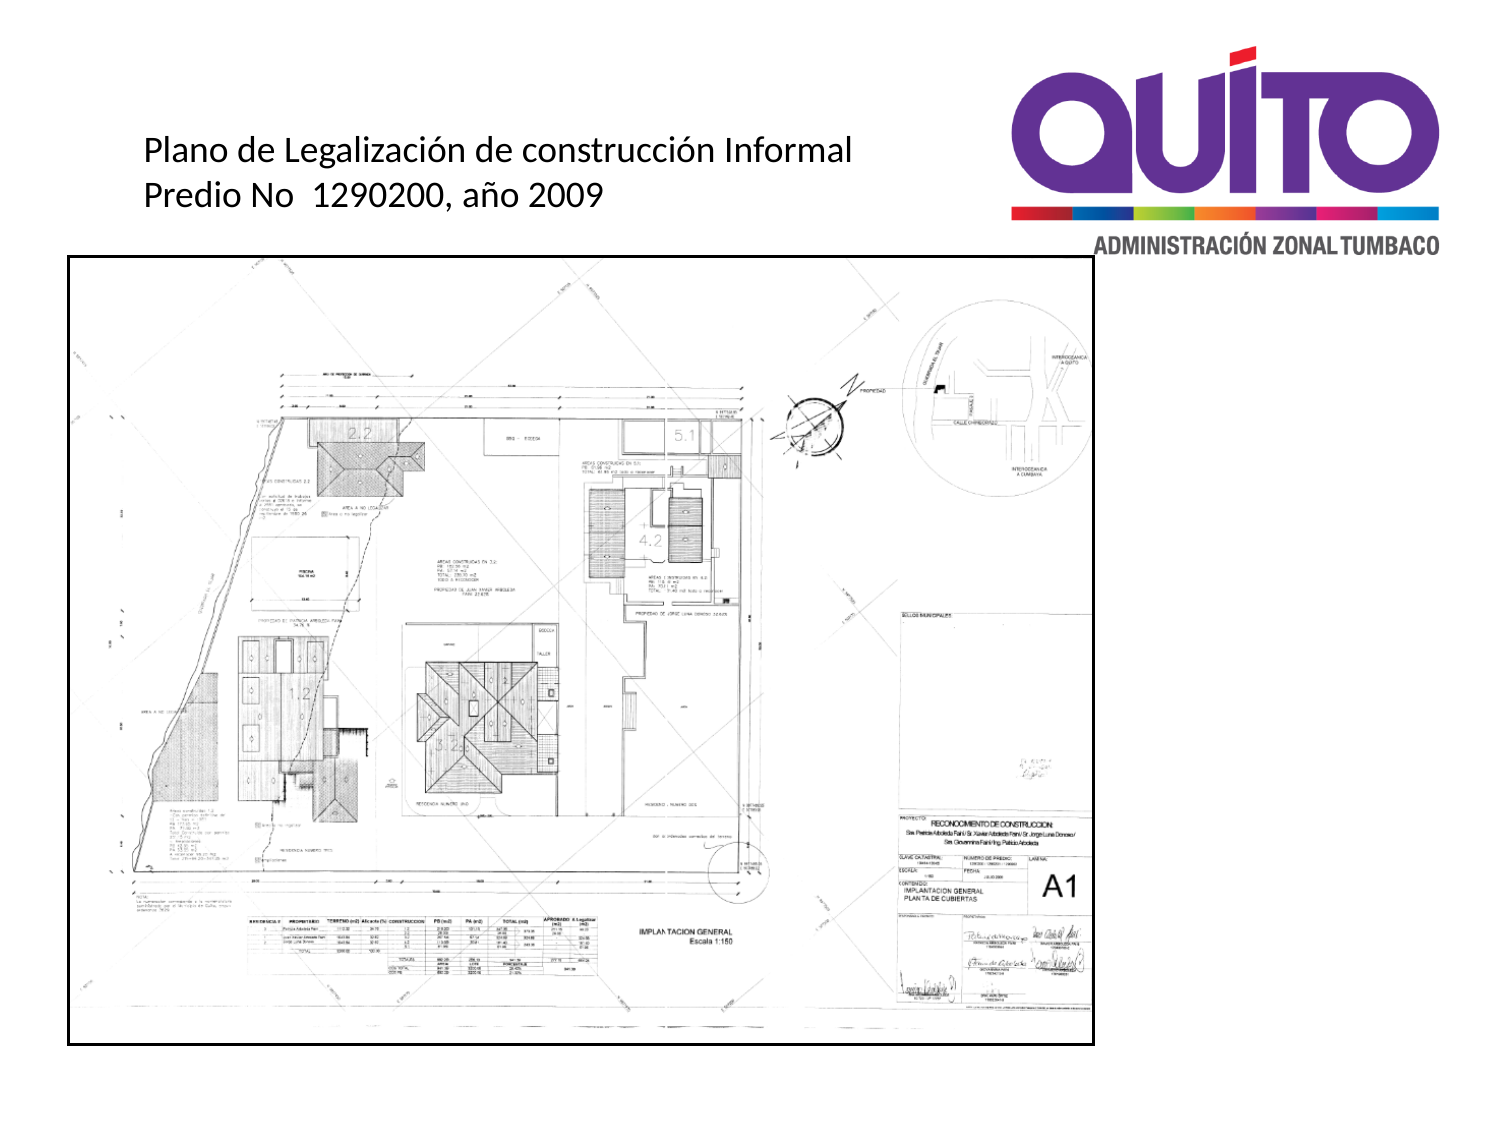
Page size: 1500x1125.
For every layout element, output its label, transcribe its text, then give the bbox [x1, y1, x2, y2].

picture [70, 0, 1500, 1044]
text_box Plano de Legalización de construcción Informal Predio No 1290200, año 2009 [128, 117, 879, 222]
